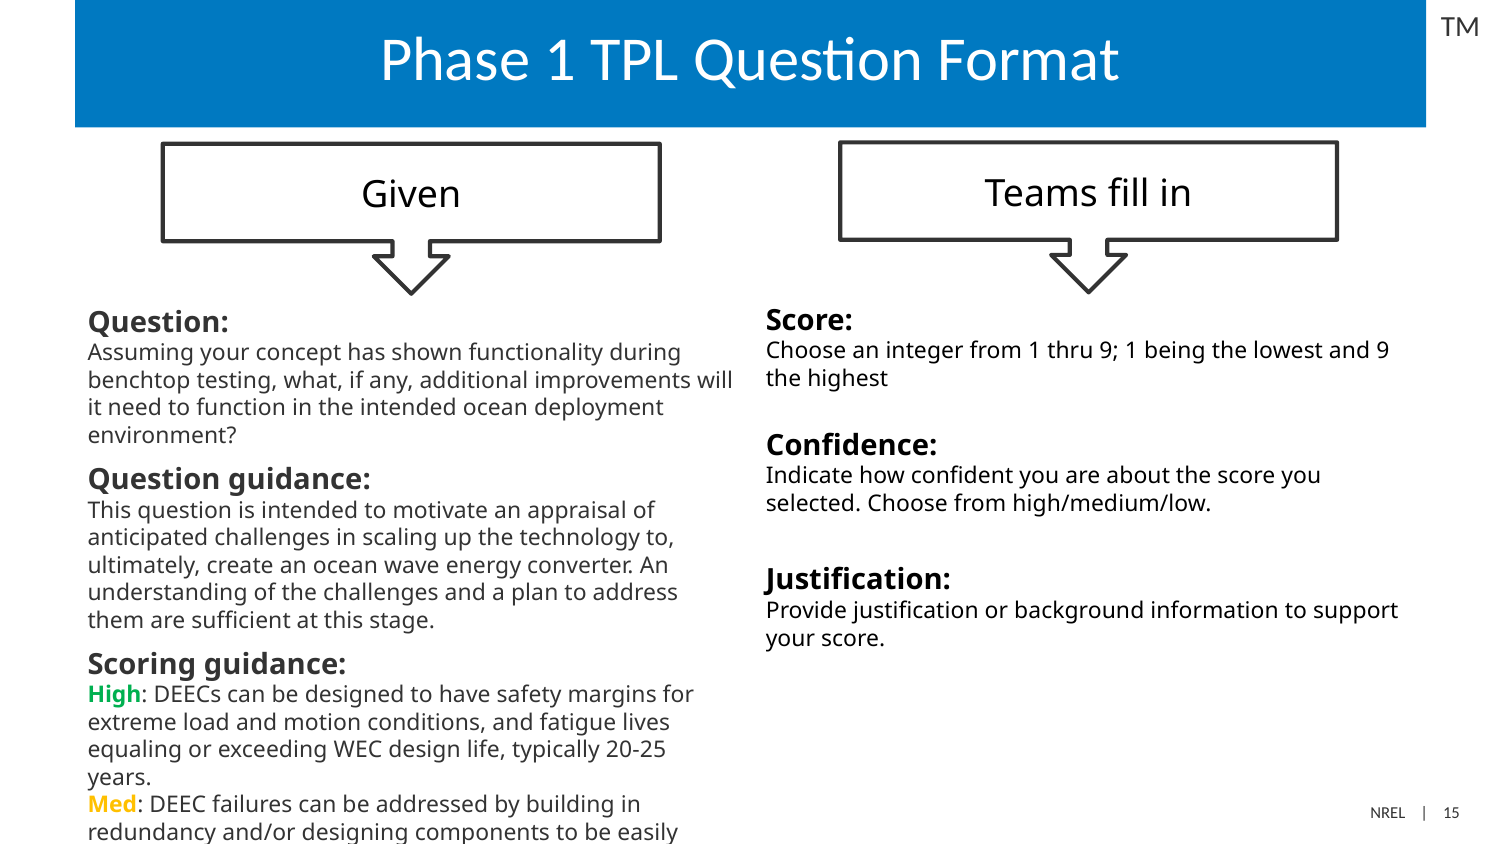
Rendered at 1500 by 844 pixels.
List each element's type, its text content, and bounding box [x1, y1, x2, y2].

text_box Question: Assuming your concept has shown functionality during benchtop testing, what, if any, additional improvements will it need to function in the intended ocean deployment environment? Question guidance: This question is intended to motivate an appraisal of anticipated challenges in scaling up the technology to, ultimately, create an ocean wave energy converter. An understanding of the challenges and a plan to address them are sufficient at this stage. Scoring guidance: High: DEECs can be designed to have safety margins for extreme load and motion conditions, and fatigue lives equaling or exceeding WEC design life, typically 20-25 years. Med: DEEC failures can be addressed by building in redundancy and/or designing components to be easily replaceable. Low: Fundamental breakthroughs are required for DEECs to be able to operate long term (20-25 years). [72, 295, 752, 844]
text_box Score: Choose an integer from 1 thru 9; 1 being the lowest and 9 the highest Confidence: Indicate how confident you are about the score you selected. Choose from high/medium/low. Justification: Provide justification or background information to support your score. [751, 293, 1428, 658]
title Phase 1 TPL Question Format [75, 0, 1427, 128]
text_box TM [1426, 0, 1500, 50]
text_box Teams fill in [838, 140, 1340, 295]
text_box Given [160, 141, 662, 296]
